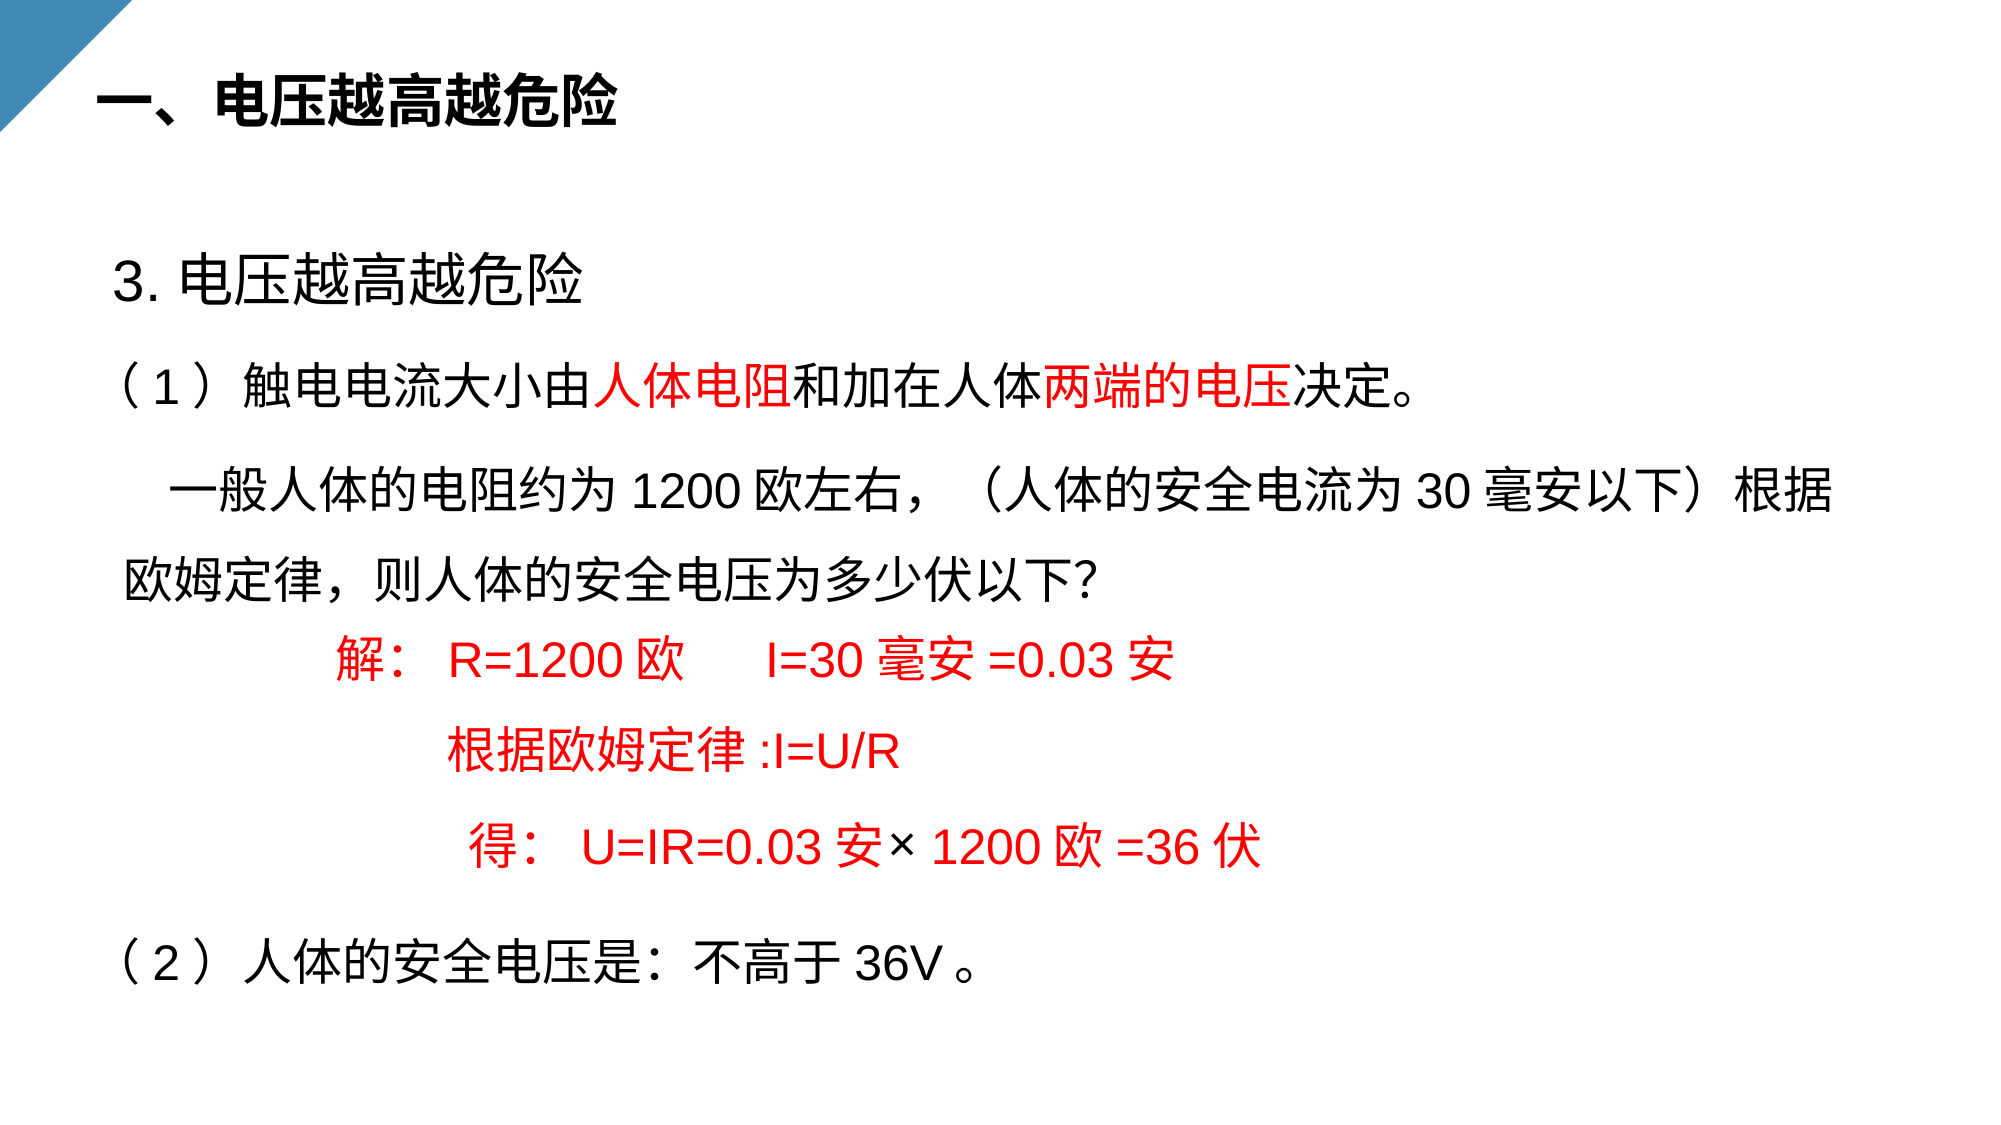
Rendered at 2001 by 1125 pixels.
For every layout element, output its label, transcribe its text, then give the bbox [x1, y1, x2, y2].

text_box （1）触电电流大小由人体电阻和加在人体两端的电压决定。 [86, 352, 1876, 418]
text_box 一、电压越高越危险 [80, 56, 635, 142]
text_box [344, 620, 1415, 883]
text_box 一般人体的电阻约为1200欧左右，（人体的安全电流为30毫安以下）根据欧姆定律，则人体的安全电压为多少伏以下？ [108, 420, 1893, 616]
text_box 3.电压越高越危险 [108, 240, 656, 316]
text_box （2）人体的安全电压是：不高于36V。 [86, 927, 1415, 993]
